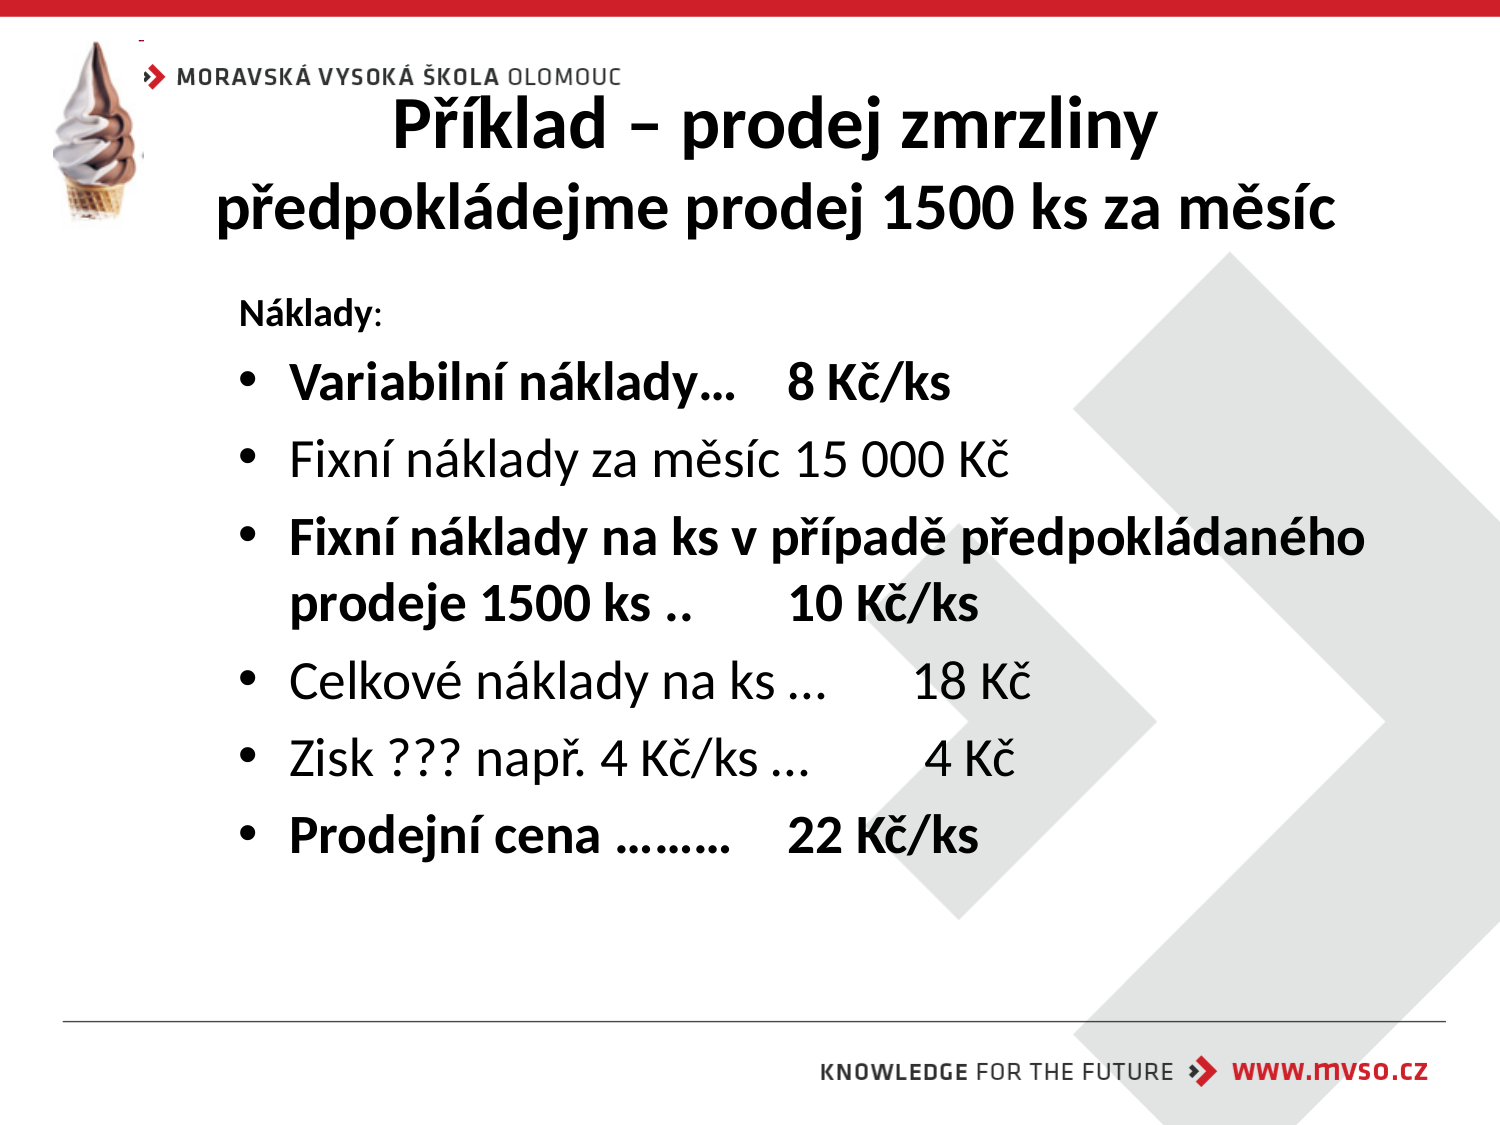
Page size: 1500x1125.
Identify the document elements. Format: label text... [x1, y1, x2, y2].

picture [0, 0, 1500, 1125]
title Příklad – prodej zmrzliny předpokládejme prodej 1500 ks za měsíc [155, 56, 1398, 260]
list Náklady: Variabilní náklady… 8 Kč/ks Fixní náklady za měsíc 15 000 Kč Fixní náklady na ks v případě předpokládaného prodeje 1500 ks .. 10 Kč/ks Celkové náklady na ks … 18 Kč Zisk ??? např. 4 Kč/ks … 4 Kč Prodejní cena ……… 22 Kč/ks [223, 278, 1399, 939]
